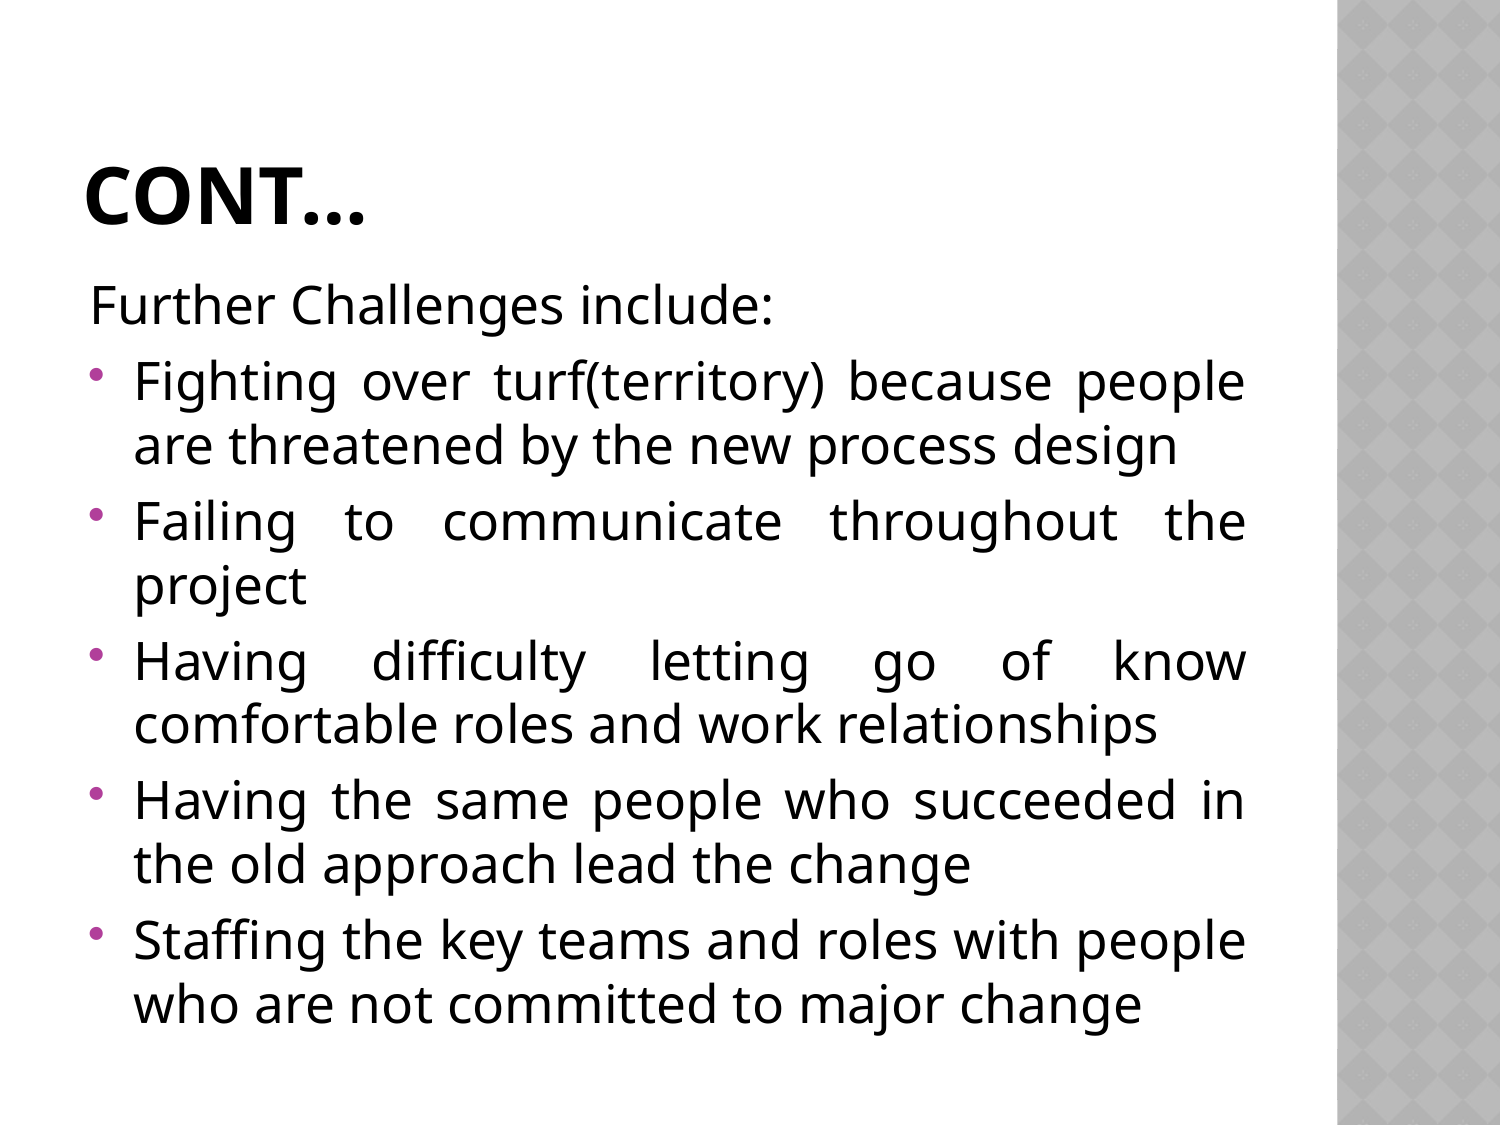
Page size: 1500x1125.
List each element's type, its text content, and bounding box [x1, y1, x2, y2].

list Further Challenges include: Fighting over turf(territory) because people are threatened by the new process design Failing to communicate throughout the project Having difficulty letting go of know comfortable roles and work relationships Having the same people who succeeded in the old approach lead the change Staffing the key teams and roles with people who are not committed to major change [75, 264, 1263, 1059]
title Cont… [75, 52, 1263, 240]
